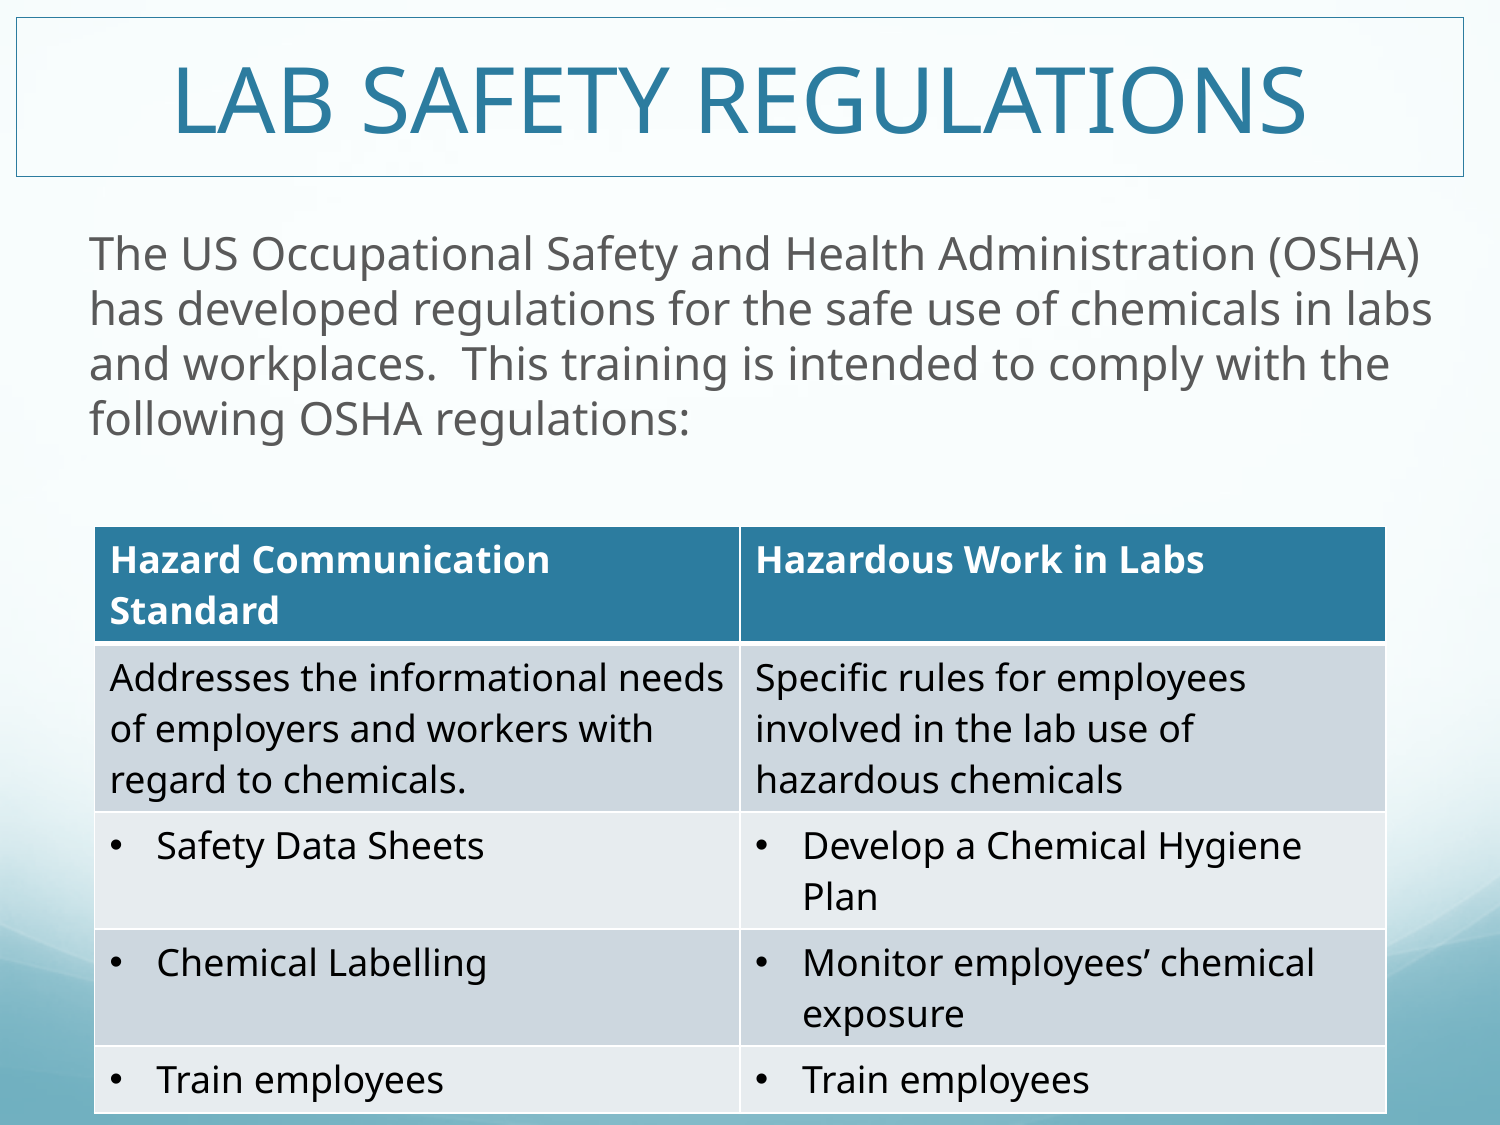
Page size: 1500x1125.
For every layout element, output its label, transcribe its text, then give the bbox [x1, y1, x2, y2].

table_header Hazardous Work in Labs [741, 527, 1385, 641]
table_cell Monitor employees’ chemical exposure [741, 930, 1385, 1045]
table_header Hazard Communication Standard [95, 527, 739, 641]
title Lab Safety Regulations [16, 17, 1464, 177]
table_cell Develop a Chemical Hygiene Plan [741, 813, 1385, 928]
table_cell Specific rules for employees involved in the lab use of hazardous chemicals [741, 646, 1385, 811]
table_cell Safety Data Sheets [95, 813, 739, 928]
table_cell Train employees [95, 1047, 739, 1112]
table_cell Addresses the informational needs of employers and workers with regard to chemicals. [95, 646, 739, 811]
table_cell Train employees [741, 1047, 1385, 1112]
table_cell Chemical Labelling [95, 930, 739, 1045]
list The US Occupational Safety and Health Administration (OSHA) has developed regulations for the safe use of chemicals in labs and workplaces. This training is intended to comply with the following OSHA regulations: [16, 217, 1464, 1074]
